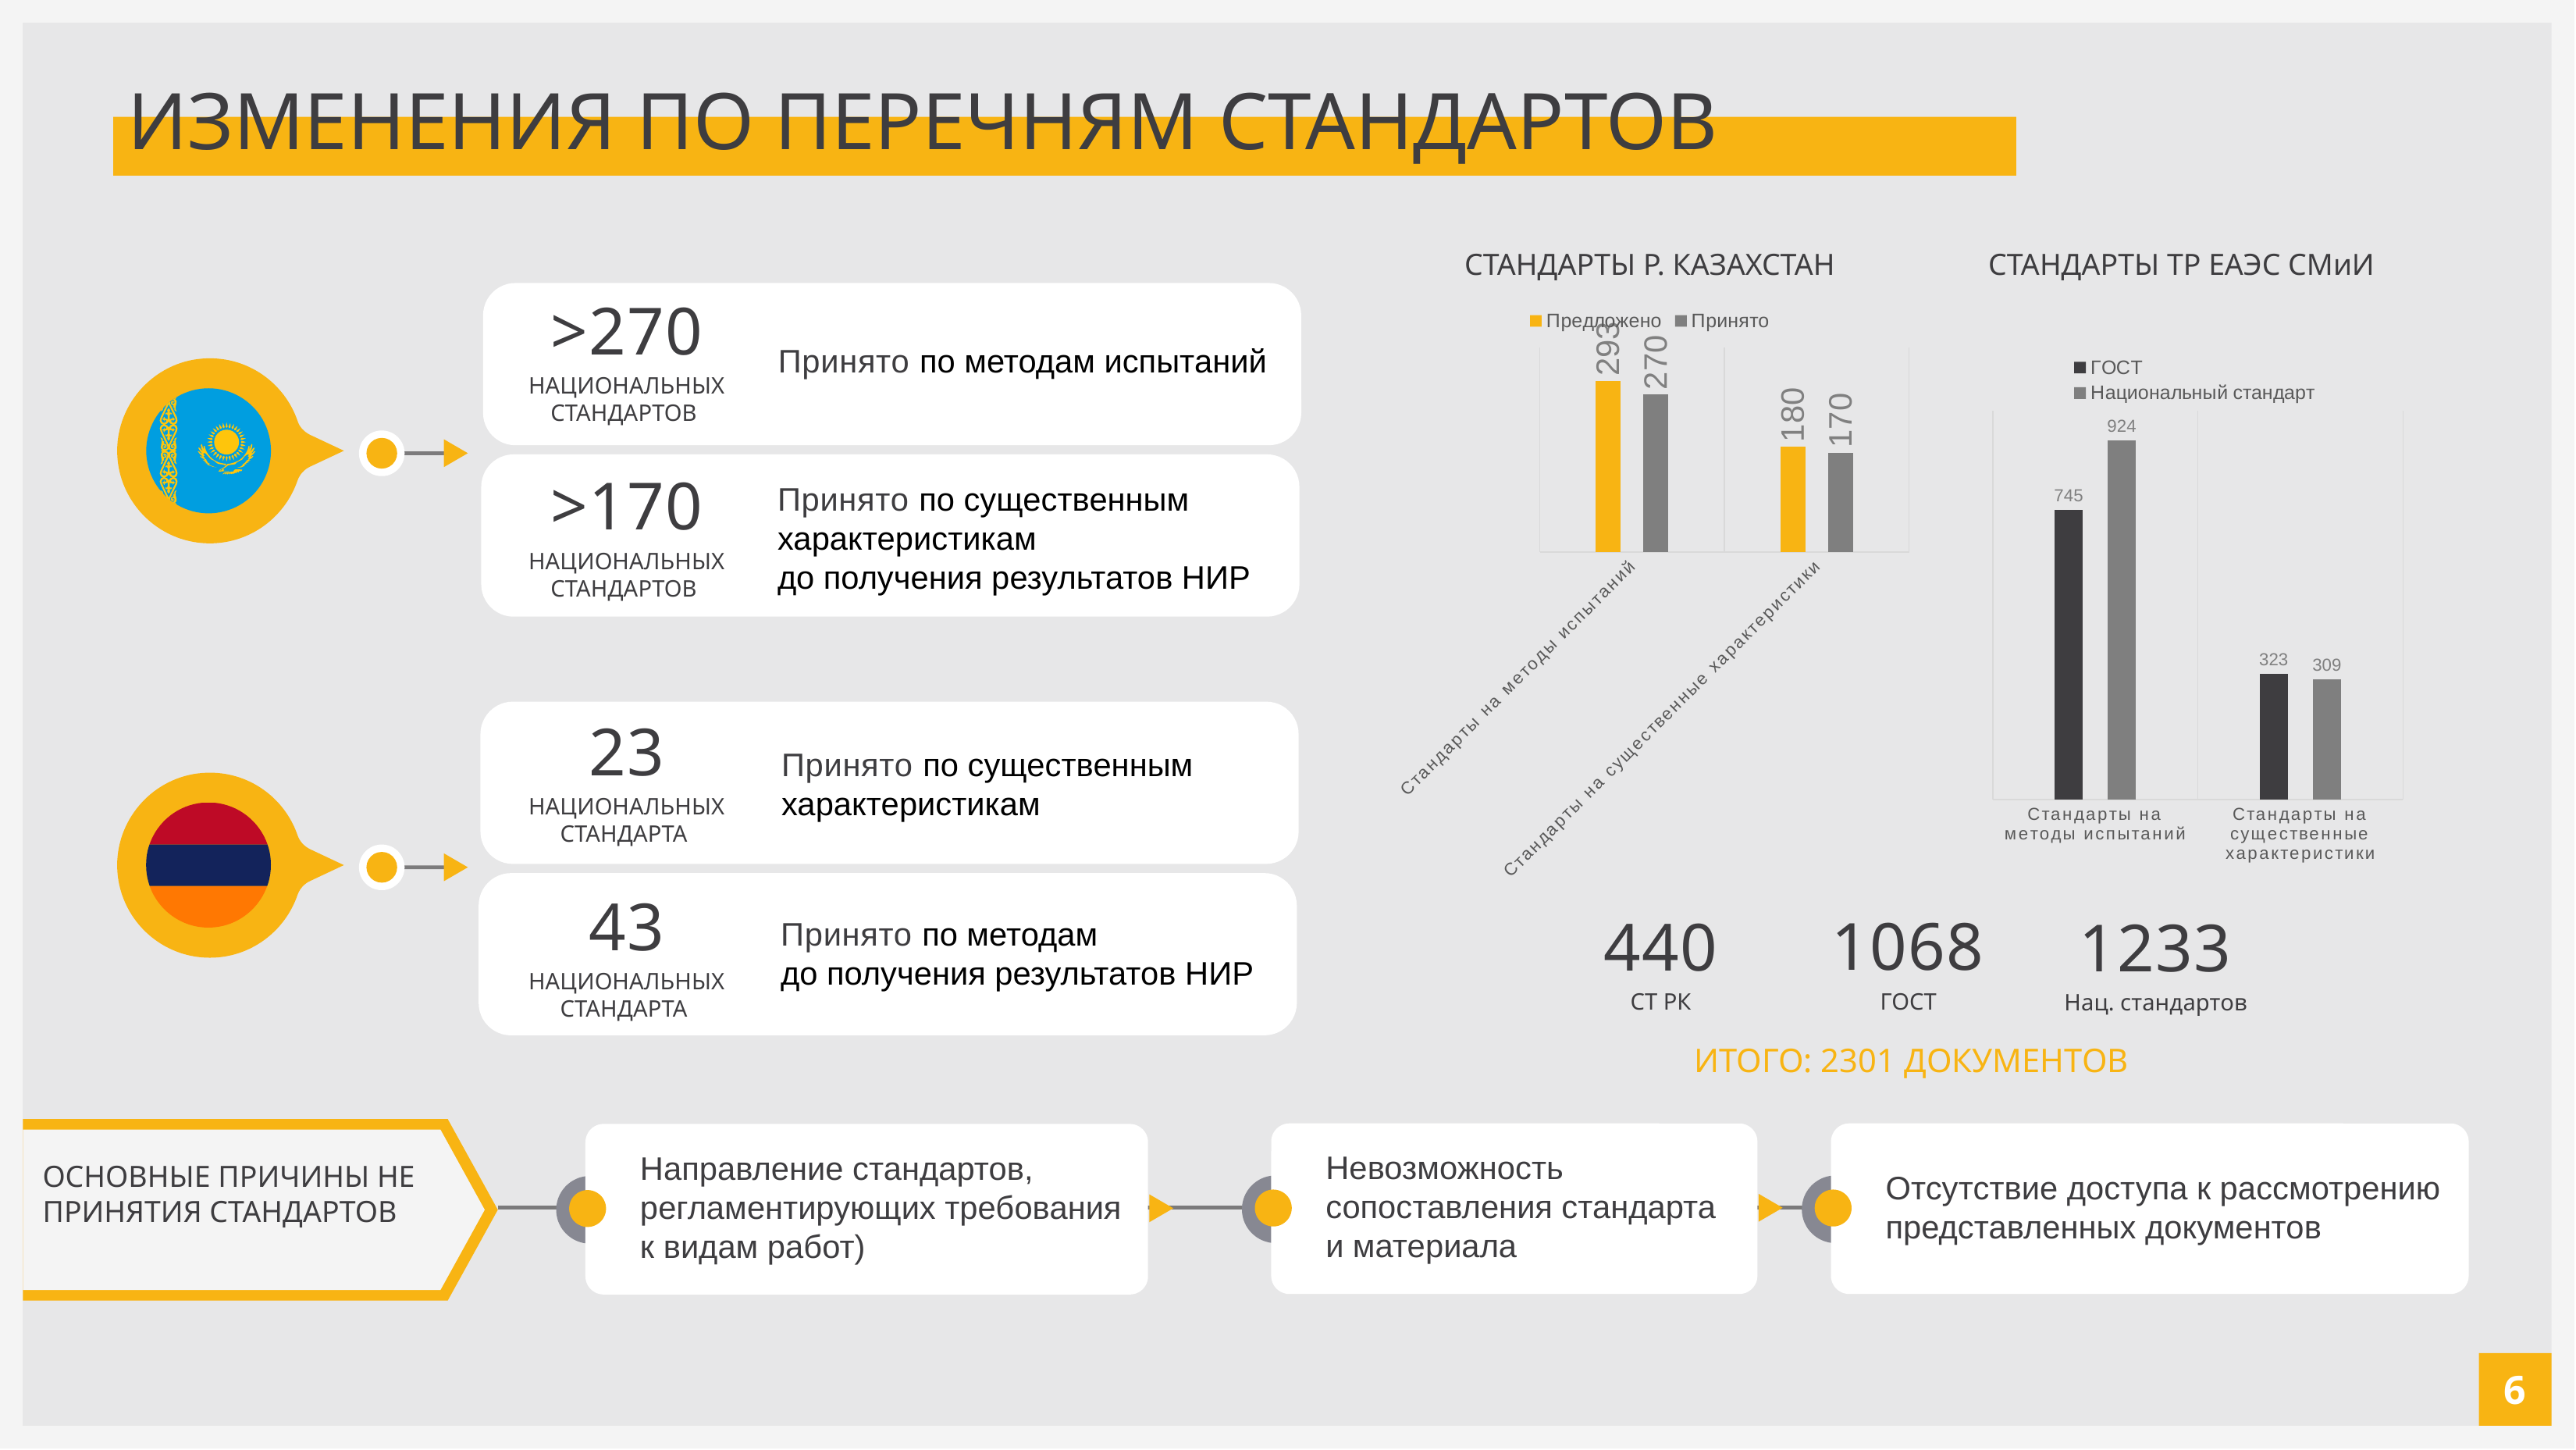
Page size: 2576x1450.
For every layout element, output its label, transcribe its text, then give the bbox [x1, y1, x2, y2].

text_box СТАНДАРТЫ Р. КАЗАХСТАН [1403, 244, 1896, 282]
text_box НАЦИОНАЛЬНЫХ СТАНДАРТОВ [493, 369, 761, 426]
text_box Принято по методам испытаний [777, 338, 1283, 379]
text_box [2022, 903, 2290, 1017]
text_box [114, 356, 344, 544]
text_box СТАНДАРТЫ ТР ЕАЭС СМиИ [1935, 244, 2428, 317]
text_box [114, 771, 344, 958]
text_box ИТОГО: 2301 ДОКУМЕНТОВ [1639, 1038, 2184, 1079]
chart [1379, 297, 1920, 893]
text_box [23, 1118, 498, 1301]
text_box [1526, 902, 1772, 1016]
text_box Принято по существенным характеристикам до получения результатов НИР [777, 476, 1255, 596]
text_box [113, 116, 2016, 176]
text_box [358, 844, 468, 891]
text_box 43 [529, 882, 724, 964]
text_box 23 [533, 707, 720, 789]
text_box [477, 871, 1299, 1038]
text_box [1241, 1123, 1783, 1295]
text_box >170 [529, 461, 724, 543]
text_box Принято по методам до получения результатов НИР [781, 911, 1258, 992]
chart [1971, 344, 2418, 873]
text_box НАЦИОНАЛЬНЫХ СТАНДАРТОВ [493, 545, 761, 601]
text_box ИЗМЕНЕНИЯ ПО ПЕРЕЧНЯМ СТАНДАРТОВ [126, 69, 2229, 166]
text_box [481, 281, 1304, 447]
text_box НАЦИОНАЛЬНЫХ СТАНДАРТА [493, 790, 761, 846]
text_box Принято по существенным характеристикам [781, 743, 1286, 823]
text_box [1801, 1123, 2469, 1295]
text_box >270 [533, 287, 720, 369]
text_box [479, 452, 1301, 618]
text_box НАЦИОНАЛЬНЫХ СТАНДАРТА [493, 965, 761, 1022]
text_box [479, 700, 1300, 866]
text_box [1774, 902, 2023, 1015]
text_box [358, 429, 468, 476]
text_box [556, 1124, 1174, 1295]
